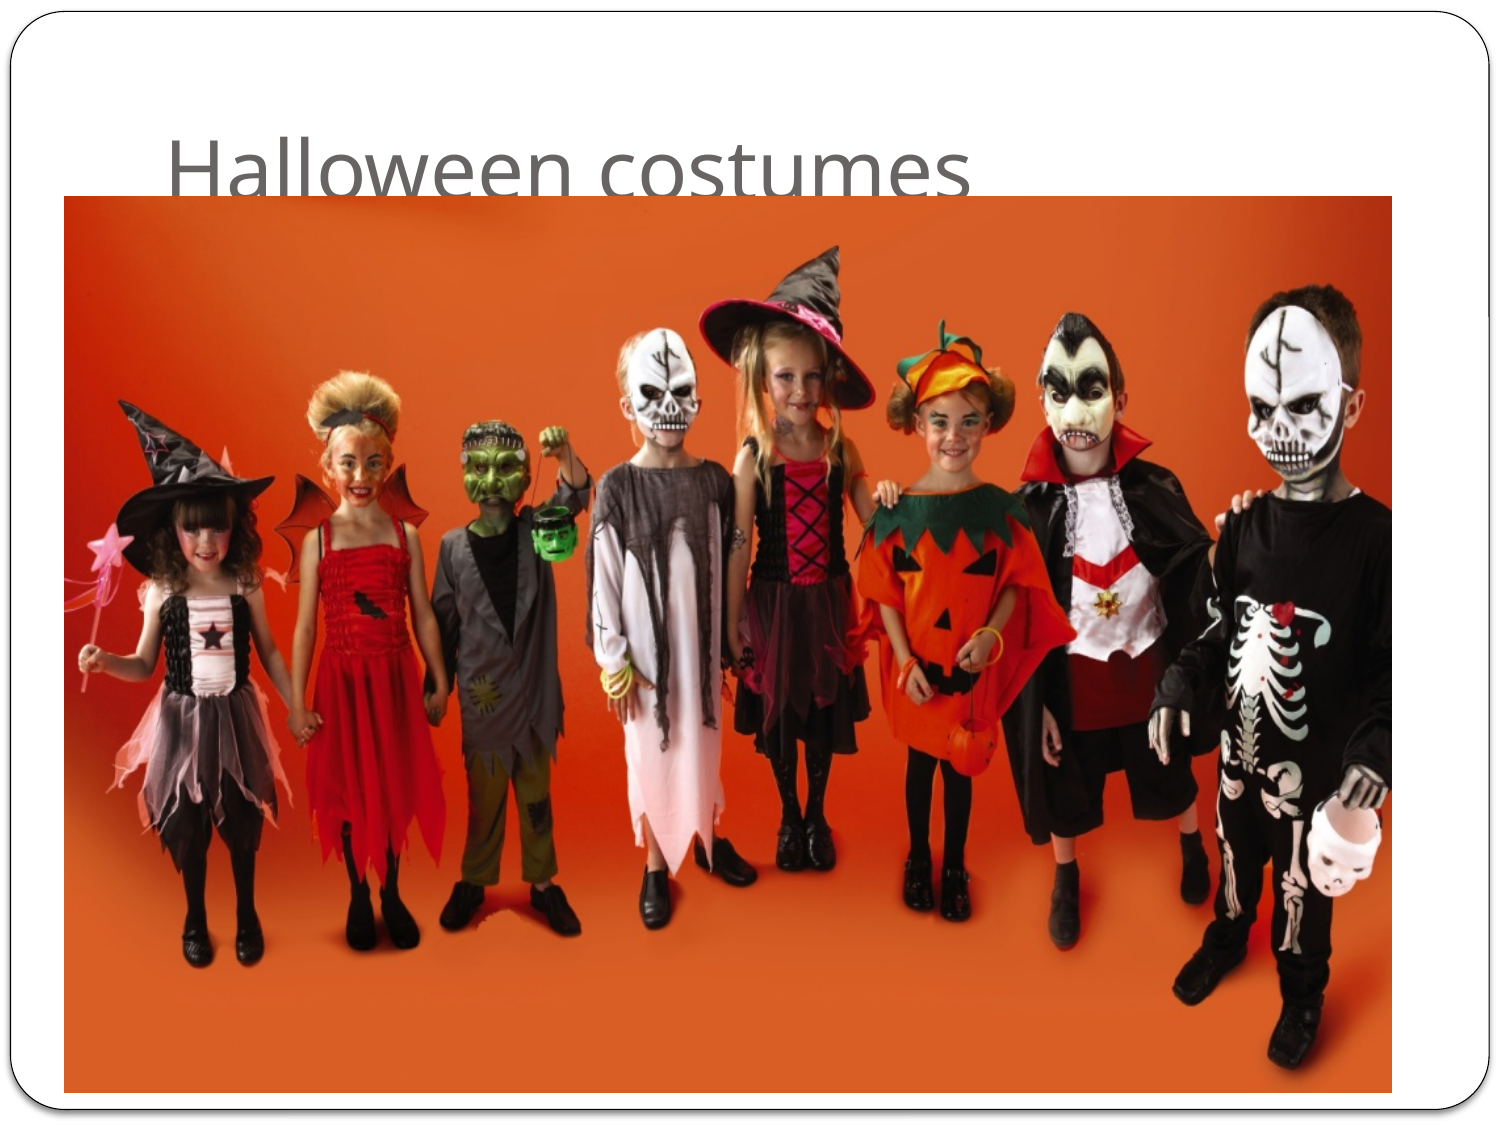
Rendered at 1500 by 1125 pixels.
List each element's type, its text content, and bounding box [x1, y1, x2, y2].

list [64, 196, 1393, 1094]
title Halloween costumes [150, 45, 1425, 233]
